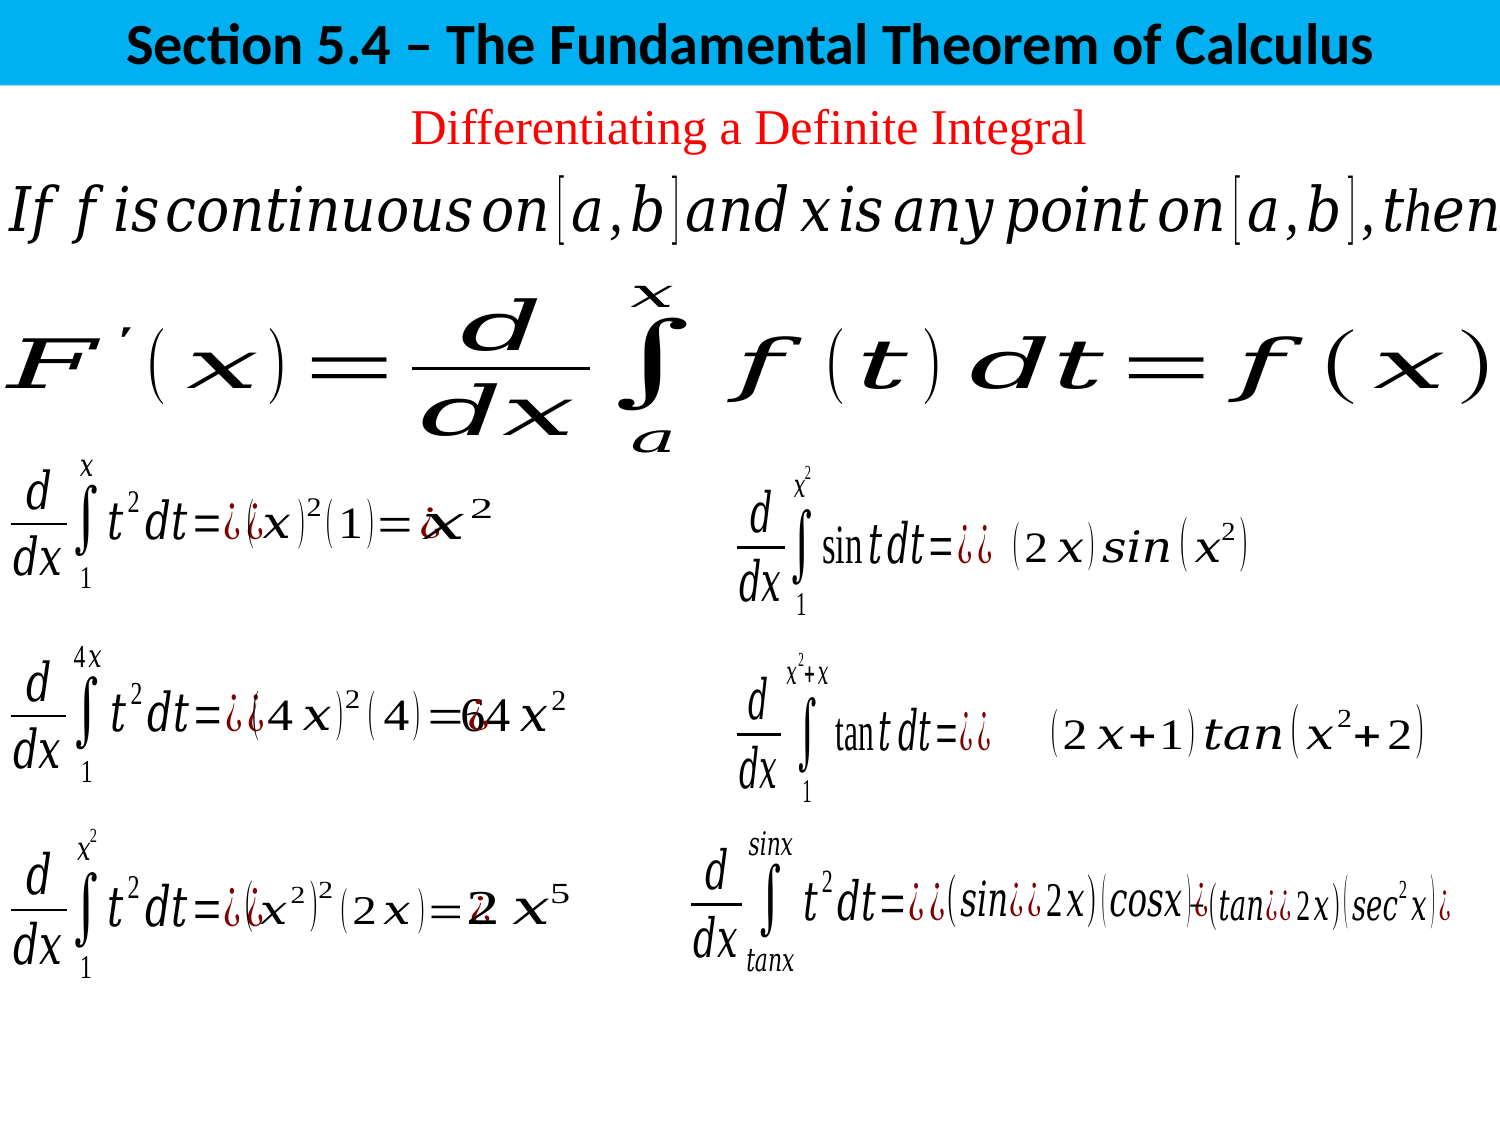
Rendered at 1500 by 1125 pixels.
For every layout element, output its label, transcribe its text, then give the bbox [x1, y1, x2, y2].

title Section 5.4 – The Fundamental Theorem of Calculus [0, 0, 1500, 86]
text_box Differentiating a Definite Integral [0, 87, 1500, 163]
